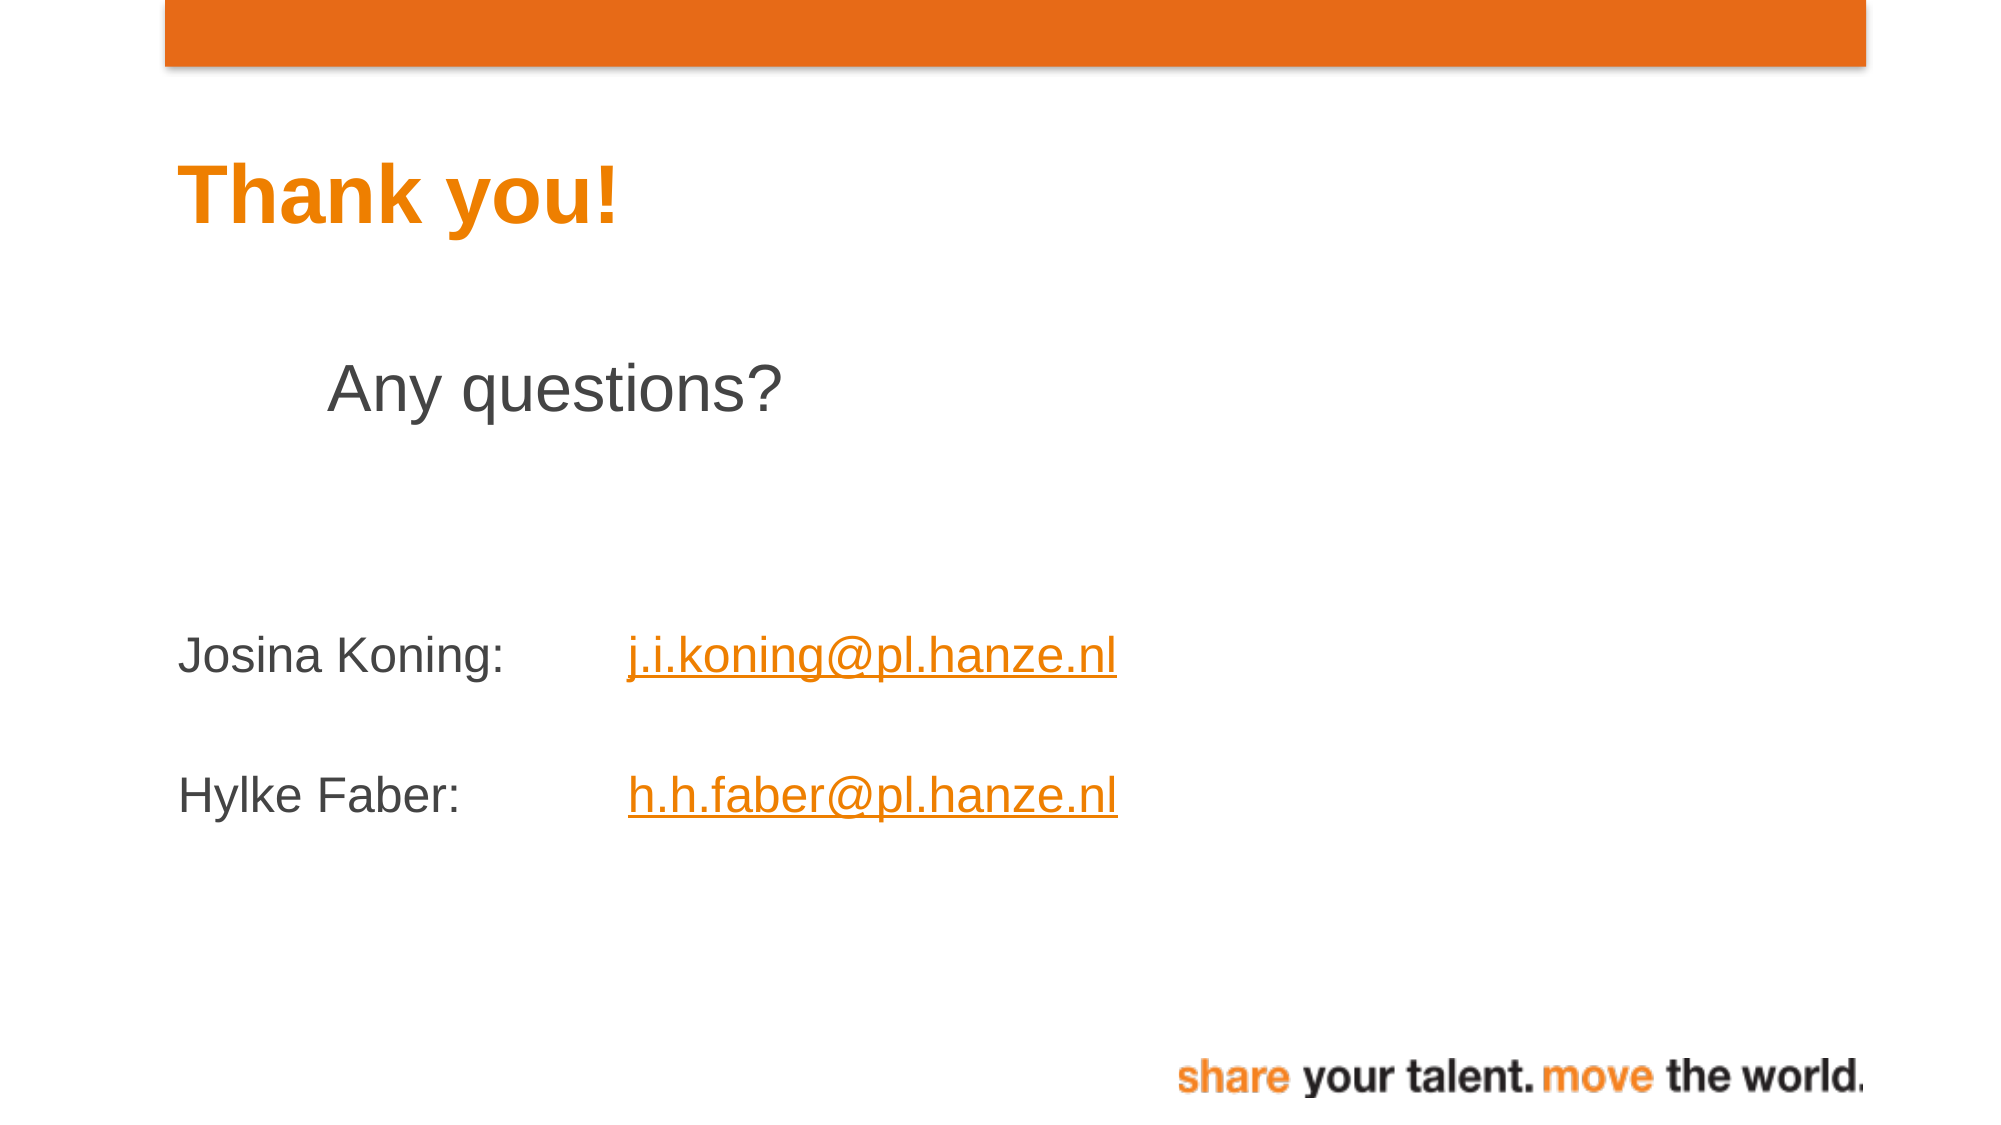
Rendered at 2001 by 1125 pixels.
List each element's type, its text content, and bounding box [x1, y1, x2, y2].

list Any questions? Josina Koning: j.i.koning@pl.hanze.nl Hylke Faber: h.h.faber@pl.hanze.nl [163, 337, 1882, 1012]
title Thank you! [163, 141, 1867, 248]
